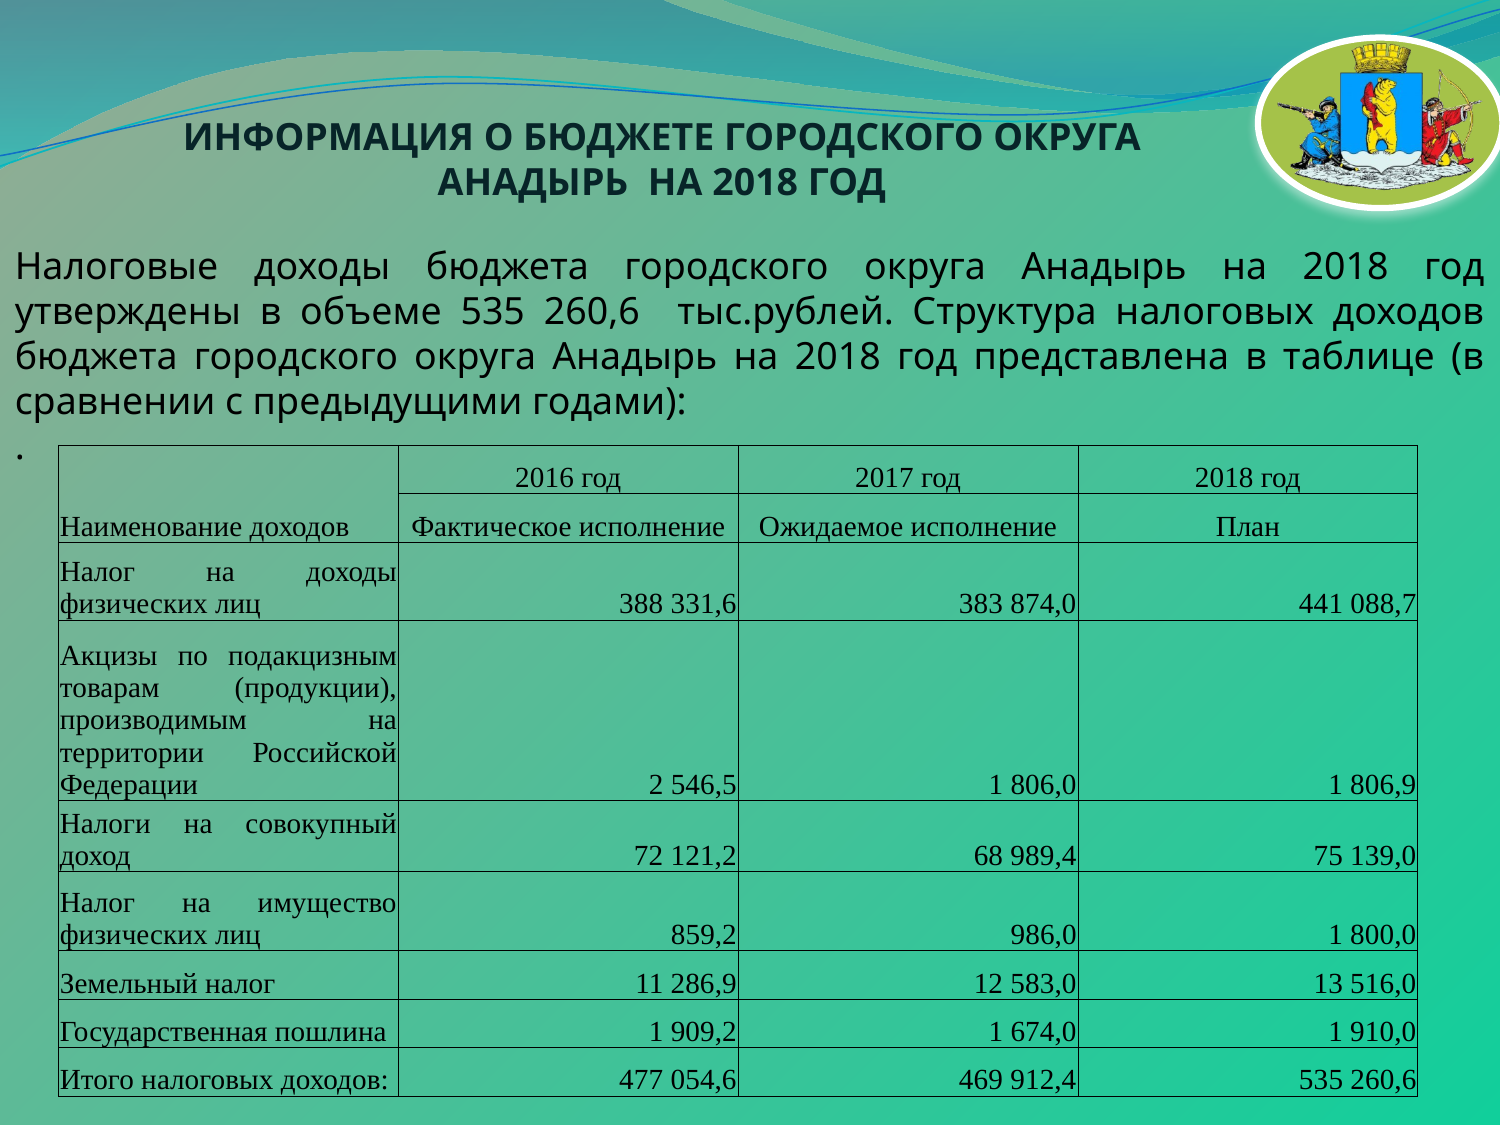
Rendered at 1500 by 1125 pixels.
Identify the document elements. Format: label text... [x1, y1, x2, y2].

table_cell 388 331,6 [399, 543, 738, 620]
table_cell 859,2 [399, 872, 738, 950]
table_cell 13 516,0 [1079, 951, 1417, 999]
table_cell Земельный налог [59, 951, 398, 999]
table_cell Итого налоговых доходов: [59, 1048, 398, 1096]
text_box [1330, 204, 1430, 212]
text_box [1336, 34, 1425, 40]
table_cell 1 909,2 [399, 1000, 738, 1047]
table_cell 68 989,4 [739, 801, 1078, 871]
table_header 2016 год [399, 446, 738, 493]
text_box [1254, 83, 1268, 163]
text_box Информация о бюджете городского округа Анадырь на 2018 год [82, 105, 1243, 211]
table_cell Акцизы по подакцизным товарам (продукции), производимым на территории Российской Федерации [59, 621, 398, 800]
table_cell 1 800,0 [1079, 872, 1417, 950]
table_cell Фактическое исполнение [399, 494, 738, 542]
table_cell 441 088,7 [1079, 543, 1417, 620]
table_cell 1 910,0 [1079, 1000, 1417, 1047]
table_cell Ожидаемое исполнение [739, 494, 1078, 542]
table_cell Налог на имущество физических лиц [59, 872, 398, 950]
picture [1275, 41, 1487, 191]
table_cell 1 806,9 [1079, 621, 1417, 800]
table_cell 383 874,0 [739, 543, 1078, 620]
table_cell 1 674,0 [739, 1000, 1078, 1047]
table_cell Государственная пошлина [59, 1000, 398, 1047]
table_cell 986,0 [739, 872, 1078, 950]
table_cell 2 546,5 [399, 621, 738, 800]
table_cell Налог на доходы физических лиц [59, 543, 398, 620]
table_cell План [1079, 494, 1417, 542]
text_box Налоговые доходы бюджета городского округа Анадырь на 2018 год утверждены в объеме 535 260,6 тыс.рублей. Структура налоговых доходов бюджета городского округа Анадырь на 2018 год представлена в таблице (в сравнении с предыдущими годами): . [0, 234, 1500, 520]
table_cell Налоги на совокупный доход [59, 801, 398, 871]
text_box [1493, 84, 1500, 162]
table_cell 12 583,0 [739, 951, 1078, 999]
table_cell 535 260,6 [1079, 1048, 1417, 1096]
table_cell 477 054,6 [399, 1048, 738, 1096]
table_header 2017 год [739, 446, 1078, 493]
table_cell 75 139,0 [1079, 801, 1417, 871]
table_cell 1 806,0 [739, 621, 1078, 800]
table_header 2018 год [1079, 446, 1417, 493]
table_cell 469 912,4 [739, 1048, 1078, 1096]
table_cell 11 286,9 [399, 951, 738, 999]
table_header Наименование доходов [59, 446, 398, 542]
table_cell 72 121,2 [399, 801, 738, 871]
